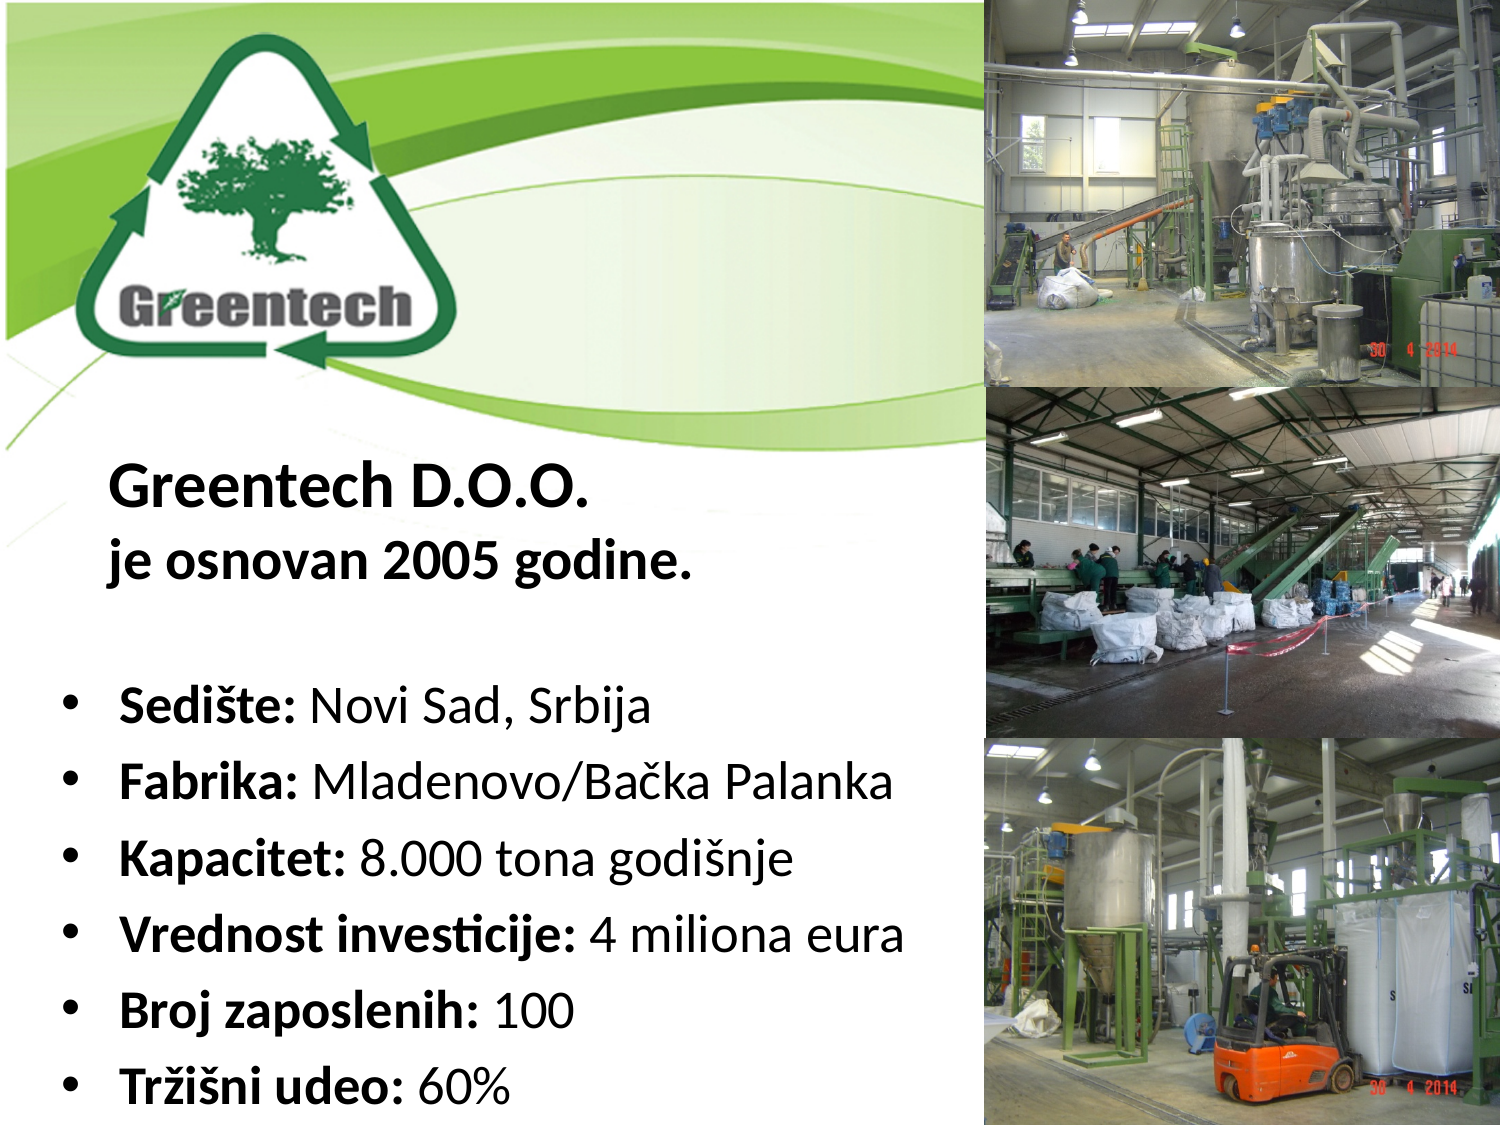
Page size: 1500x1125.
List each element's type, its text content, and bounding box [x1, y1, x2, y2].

picture [0, 0, 1500, 1125]
list Sedište: Novi Sad, Srbija Fabrika: Mladenovo/Bačka Palanka Kapacitet: 8.000 tona godišnje Vrednost investicije: 4 miliona eura Broj zaposlenih: 100 Tržišni udeo: 60% [46, 1044, 961, 1125]
